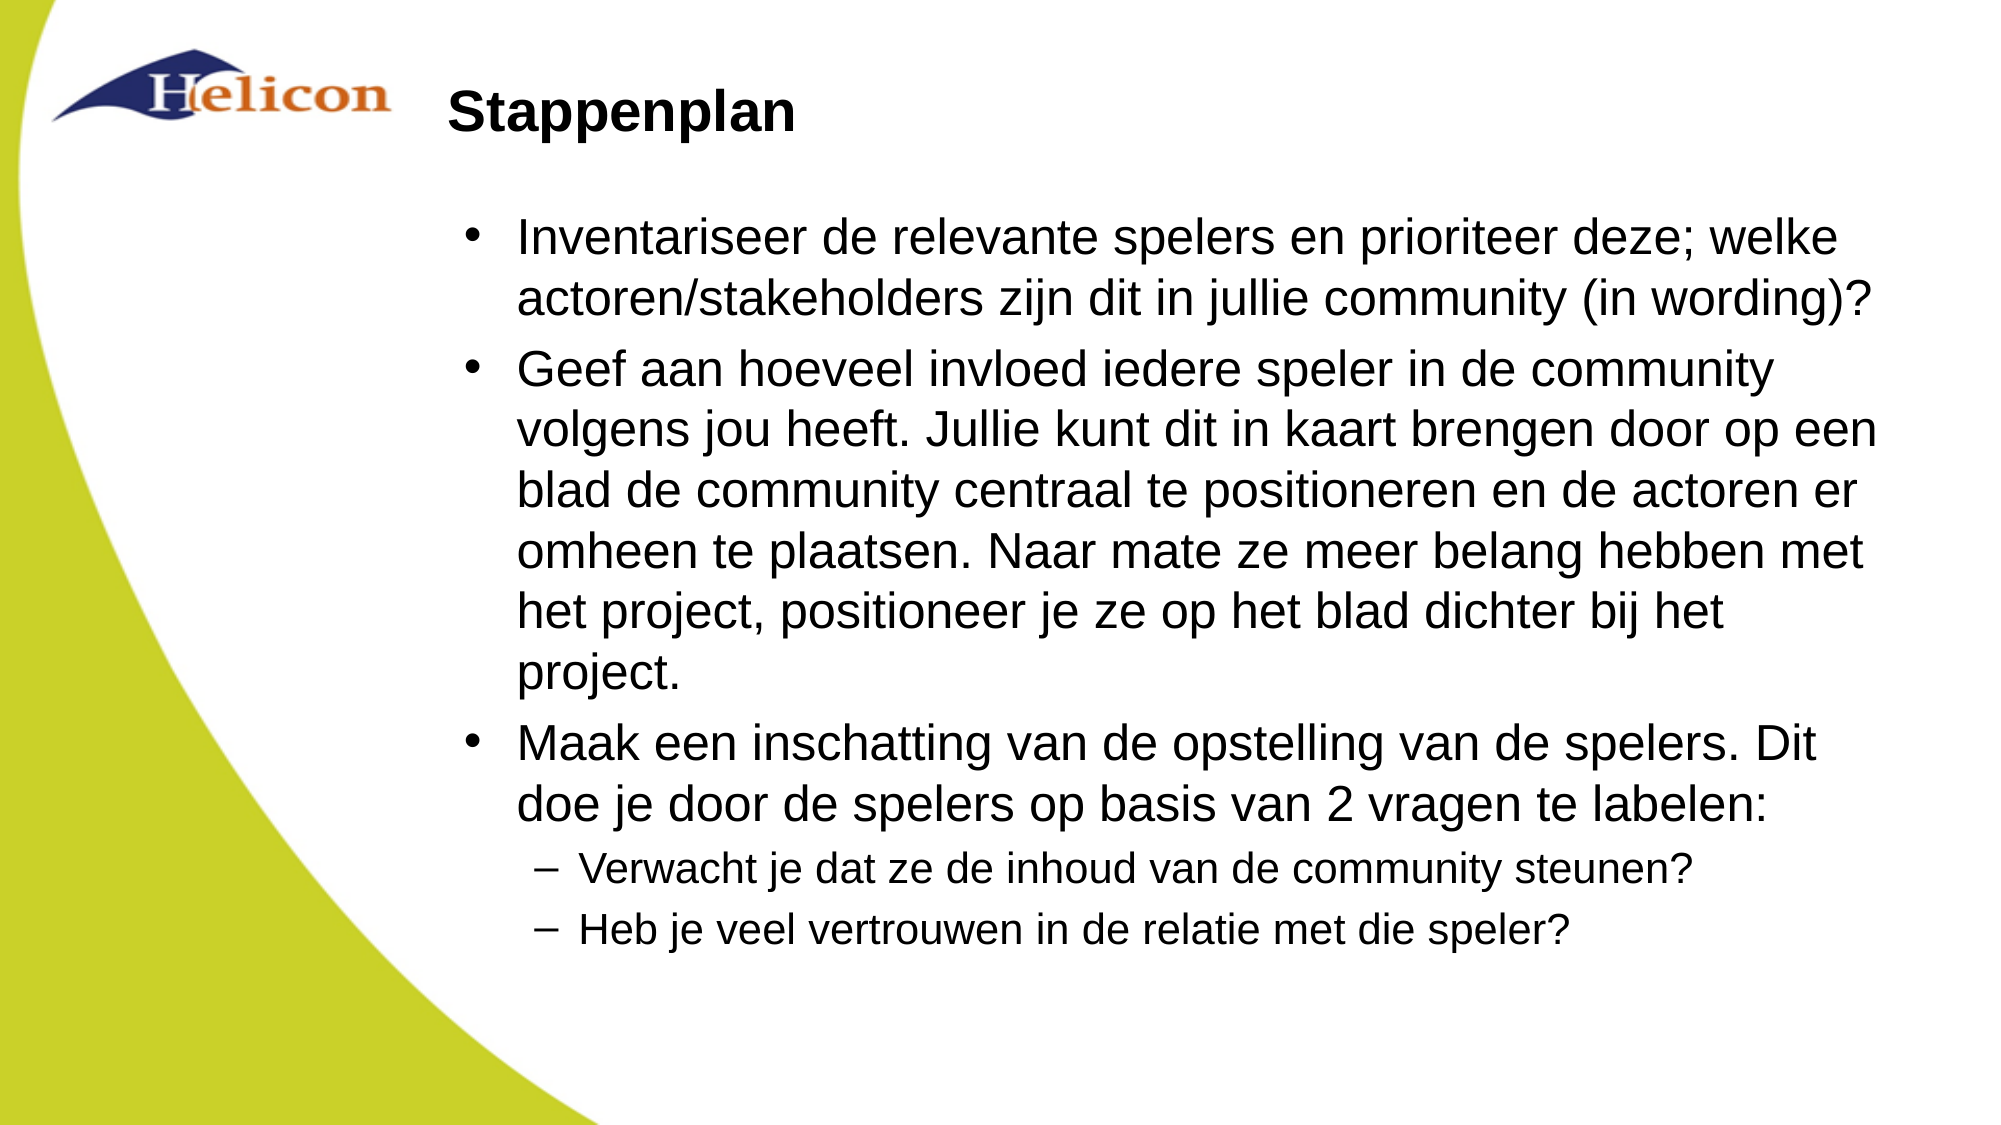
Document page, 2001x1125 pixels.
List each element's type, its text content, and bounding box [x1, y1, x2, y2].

title Stappenplan [432, 54, 1887, 161]
list Inventariseer de relevante spelers en prioriteer deze; welke actoren/stakeholders zijn dit in jullie community (in wording)? Geef aan hoeveel invloed iedere speler in de community volgens jou heeft. Jullie kunt dit in kaart brengen door op een blad de community centraal te positioneren en de actoren er omheen te plaatsen. Naar mate ze meer belang hebben met het project, positioneer je ze op het blad dichter bij het project. Maak een inschatting van de opstelling van de spelers. Dit doe je door de spelers op basis van 2 vragen te labelen: Verwacht je dat ze de inhoud van de community steunen? Heb je veel vertrouwen in de relatie met die speler? [448, 196, 1900, 1005]
picture [0, 0, 2000, 1125]
